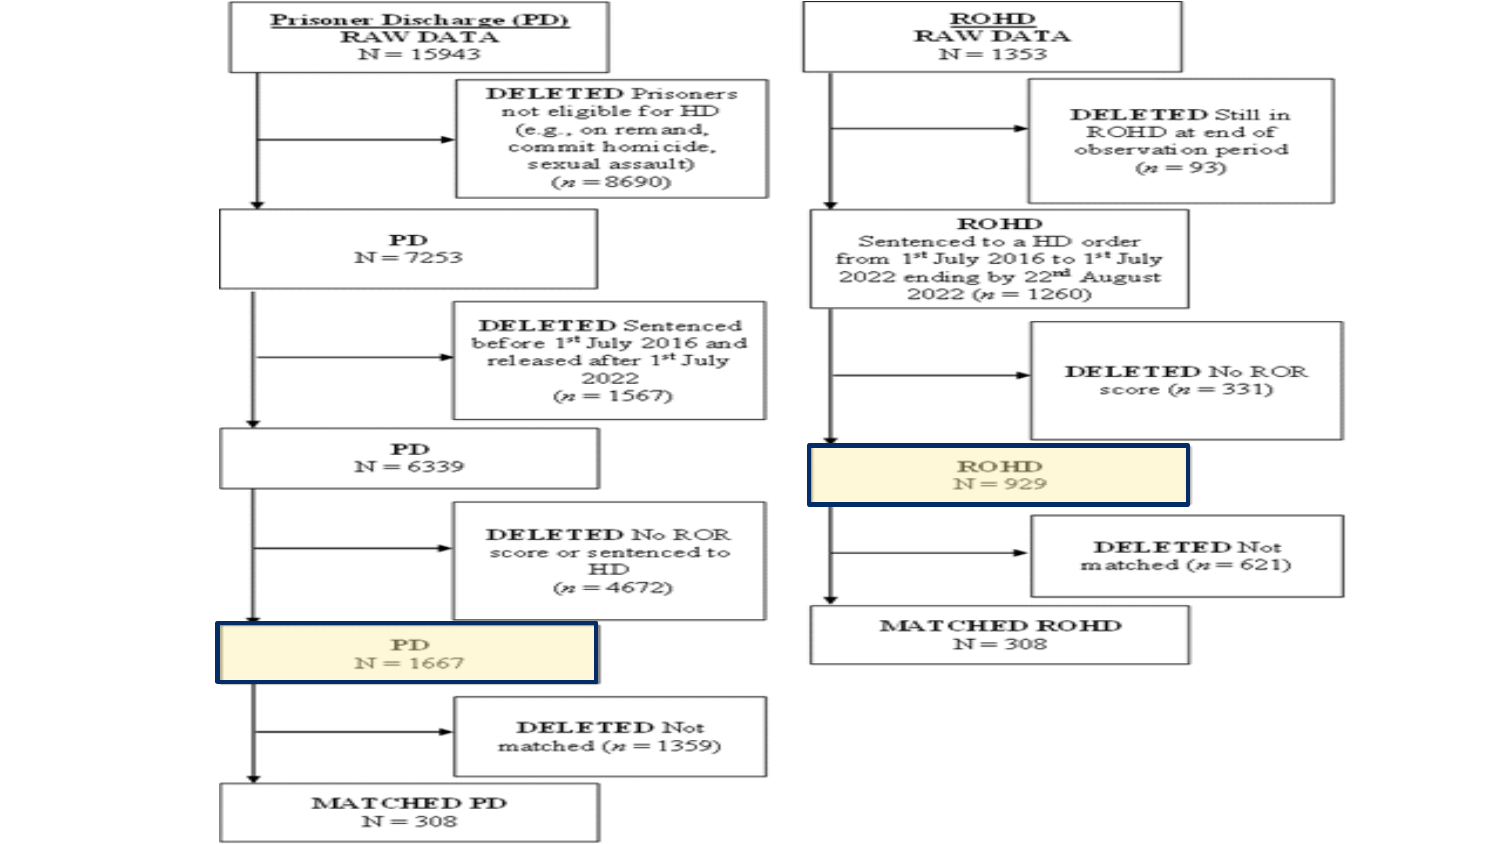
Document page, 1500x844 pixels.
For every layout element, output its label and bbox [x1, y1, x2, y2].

picture [217, 0, 1349, 844]
